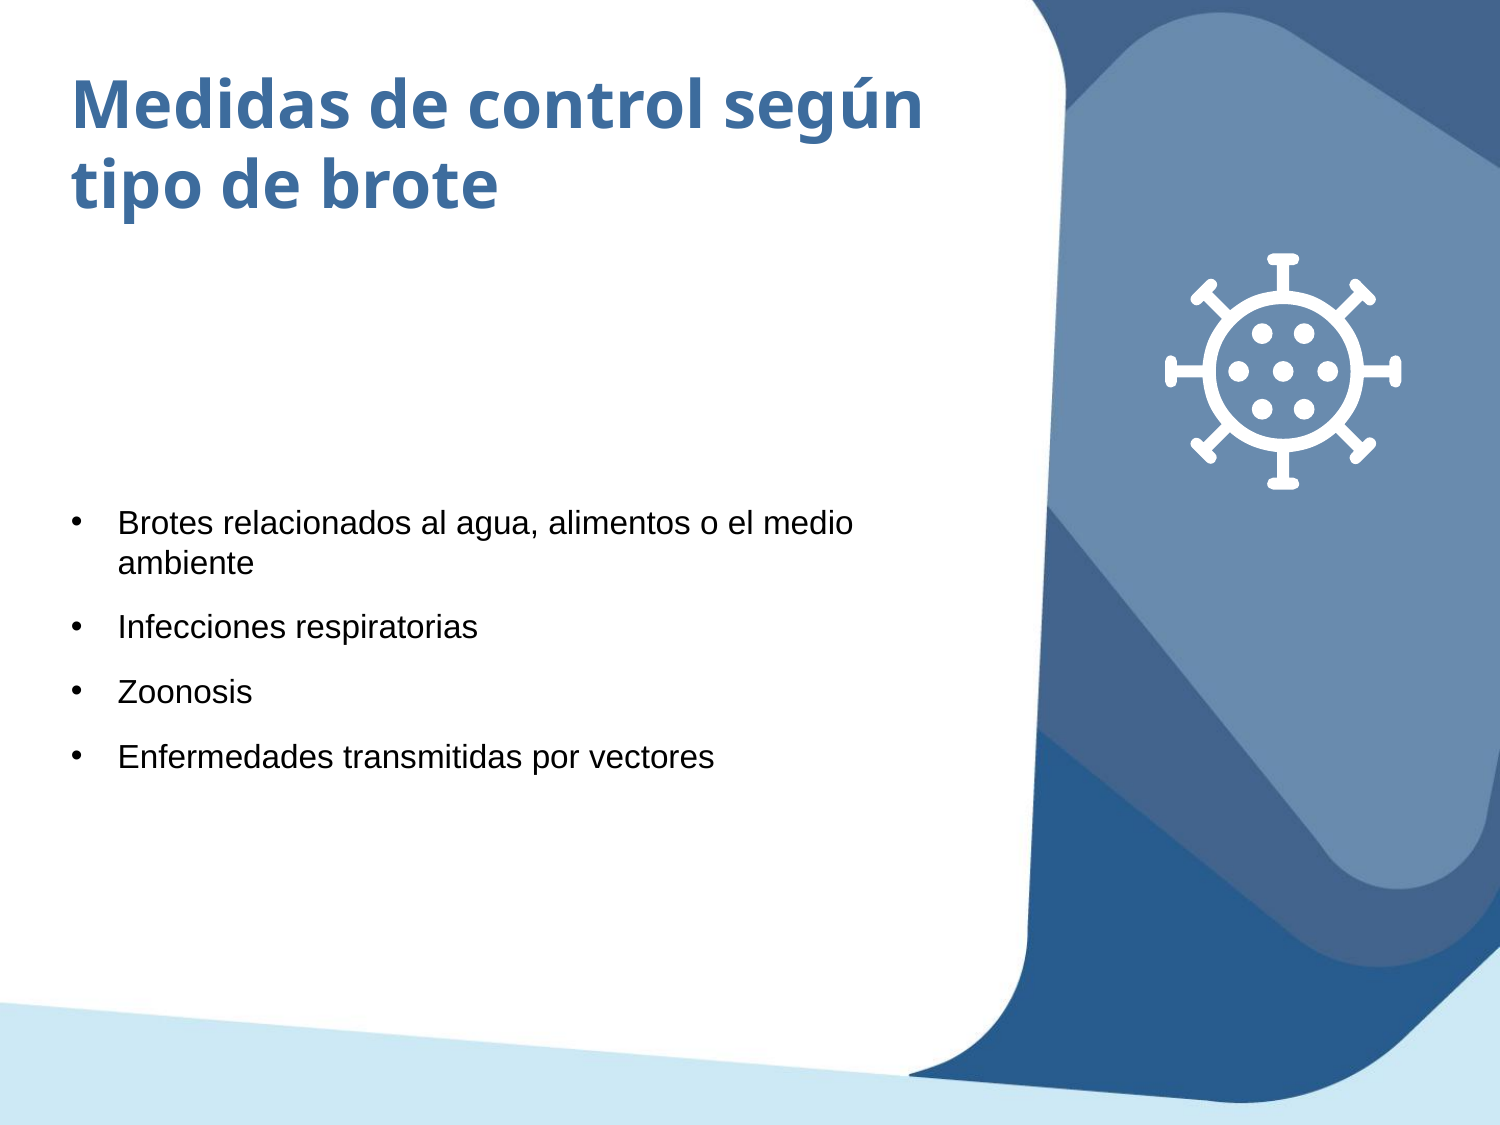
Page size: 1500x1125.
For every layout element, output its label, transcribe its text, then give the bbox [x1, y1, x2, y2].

picture [0, 0, 1500, 1125]
text_box Medidas de control según tipo de brote [70, 62, 966, 223]
text_box Brotes relacionados al agua, alimentos o el medio ambiente Infecciones respiratorias Zoonosis Enfermedades transmitidas por vectores [70, 229, 881, 1047]
text_box [1165, 253, 1402, 490]
